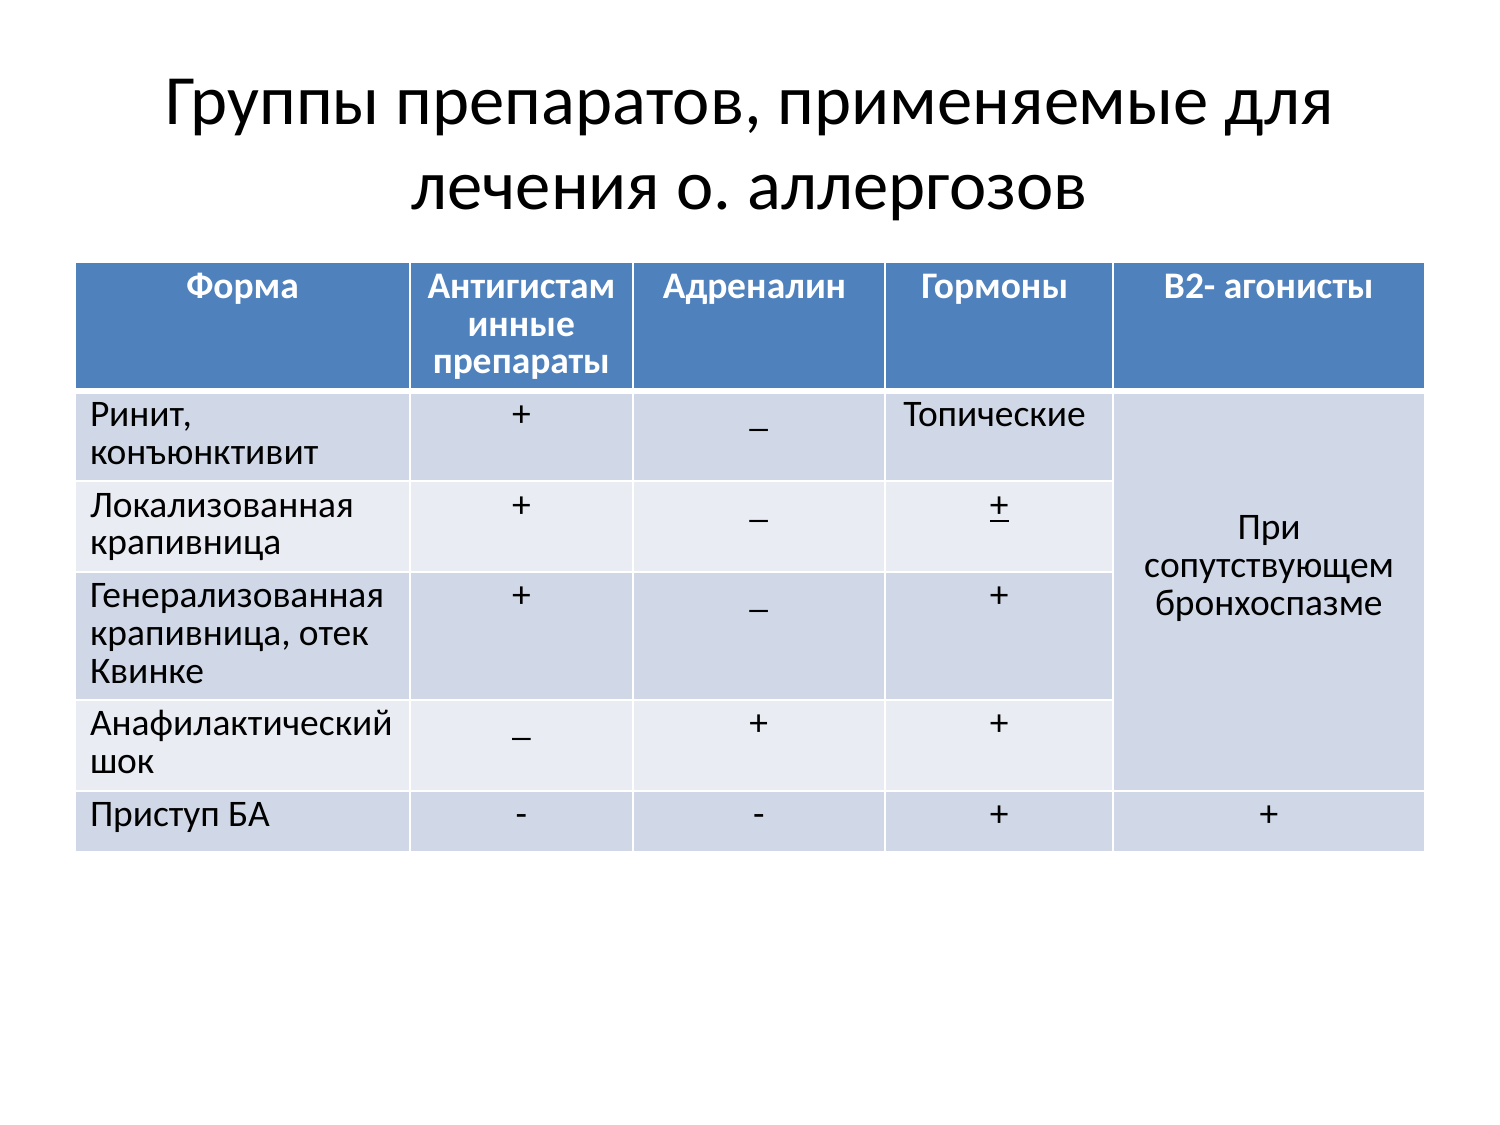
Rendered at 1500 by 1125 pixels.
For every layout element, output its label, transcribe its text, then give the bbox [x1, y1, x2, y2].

table_cell Локализованная крапивница [76, 482, 409, 571]
table_cell При сопутствующем бронхоспазме [1114, 394, 1424, 790]
table_cell + [411, 573, 632, 699]
table_header Β2- агонисты [1114, 263, 1424, 388]
table_cell + [634, 701, 884, 790]
table_cell + [886, 573, 1112, 699]
table_cell - [634, 792, 884, 851]
table_header Гормоны [886, 263, 1112, 388]
table_cell + [411, 482, 632, 571]
table_cell _ [411, 701, 632, 790]
table_cell + [886, 482, 1112, 571]
table_header Антигистаминные препараты [411, 263, 632, 388]
table_cell Приступ БА [76, 792, 409, 851]
table_cell _ [634, 573, 884, 699]
title Группы препаратов, применяемые для лечения о. аллергозов [75, 45, 1425, 233]
table_header Адреналин [634, 263, 884, 388]
table_cell + [886, 701, 1112, 790]
table_cell - [411, 792, 632, 851]
table_cell _ [634, 394, 884, 480]
table_cell + [411, 394, 632, 480]
table_cell Анафилактический шок [76, 701, 409, 790]
table_cell Генерализованная крапивница, отек Квинке [76, 573, 409, 699]
table_cell + [1114, 792, 1424, 851]
table_cell Топические [886, 394, 1112, 480]
table_cell + [886, 792, 1112, 851]
table_cell Ринит, конъюнктивит [76, 394, 409, 480]
table_cell _ [634, 482, 884, 571]
table_header Форма [76, 263, 409, 388]
